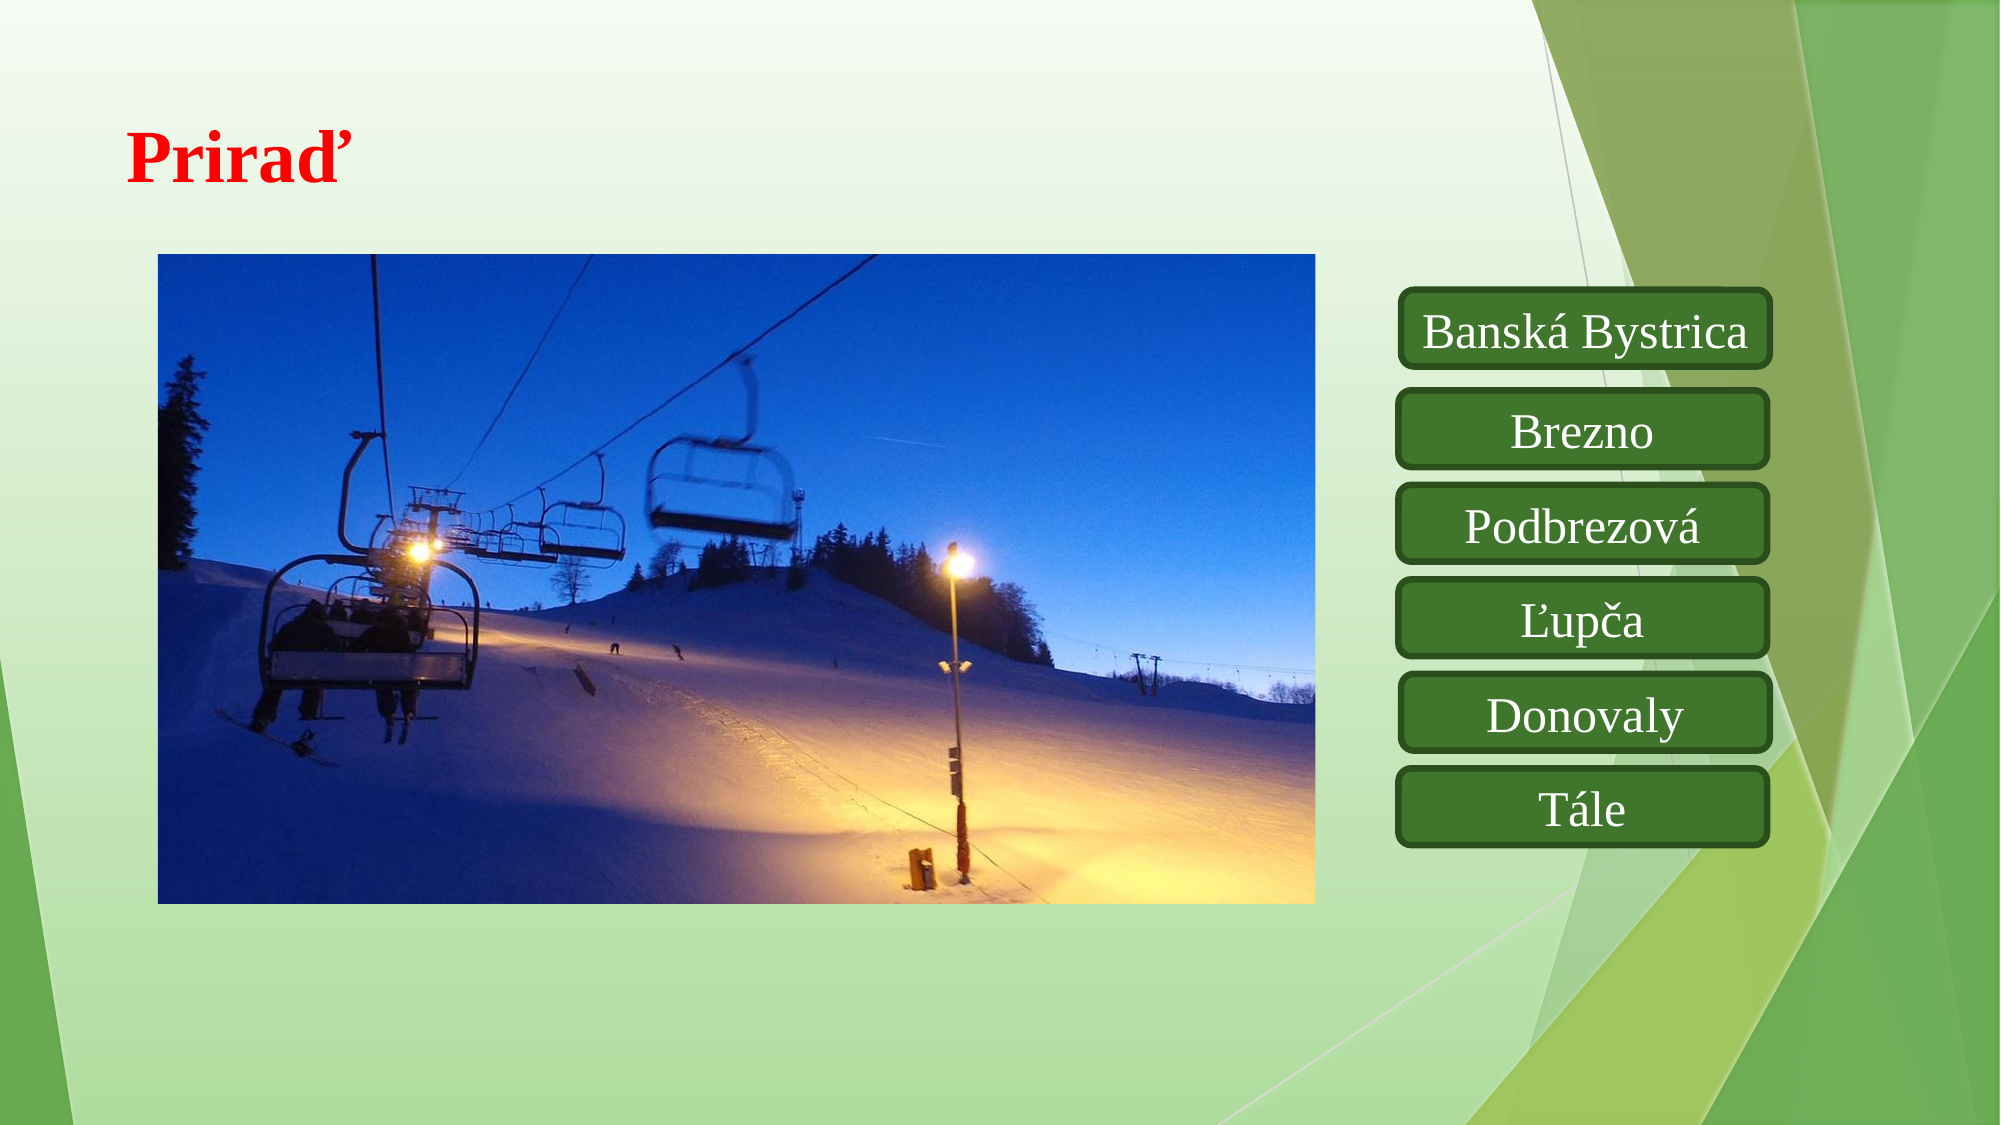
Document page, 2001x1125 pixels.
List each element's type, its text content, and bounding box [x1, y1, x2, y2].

picture [157, 254, 1316, 905]
text_box Donovaly [1397, 670, 1774, 754]
text_box Ľupča [1395, 576, 1771, 660]
text_box Brezno [1395, 387, 1771, 471]
text_box Banská Bystrica [1397, 286, 1774, 370]
text_box Podbrezová [1395, 481, 1771, 565]
title Priraď [111, 99, 1522, 317]
text_box Tále [1395, 765, 1771, 849]
